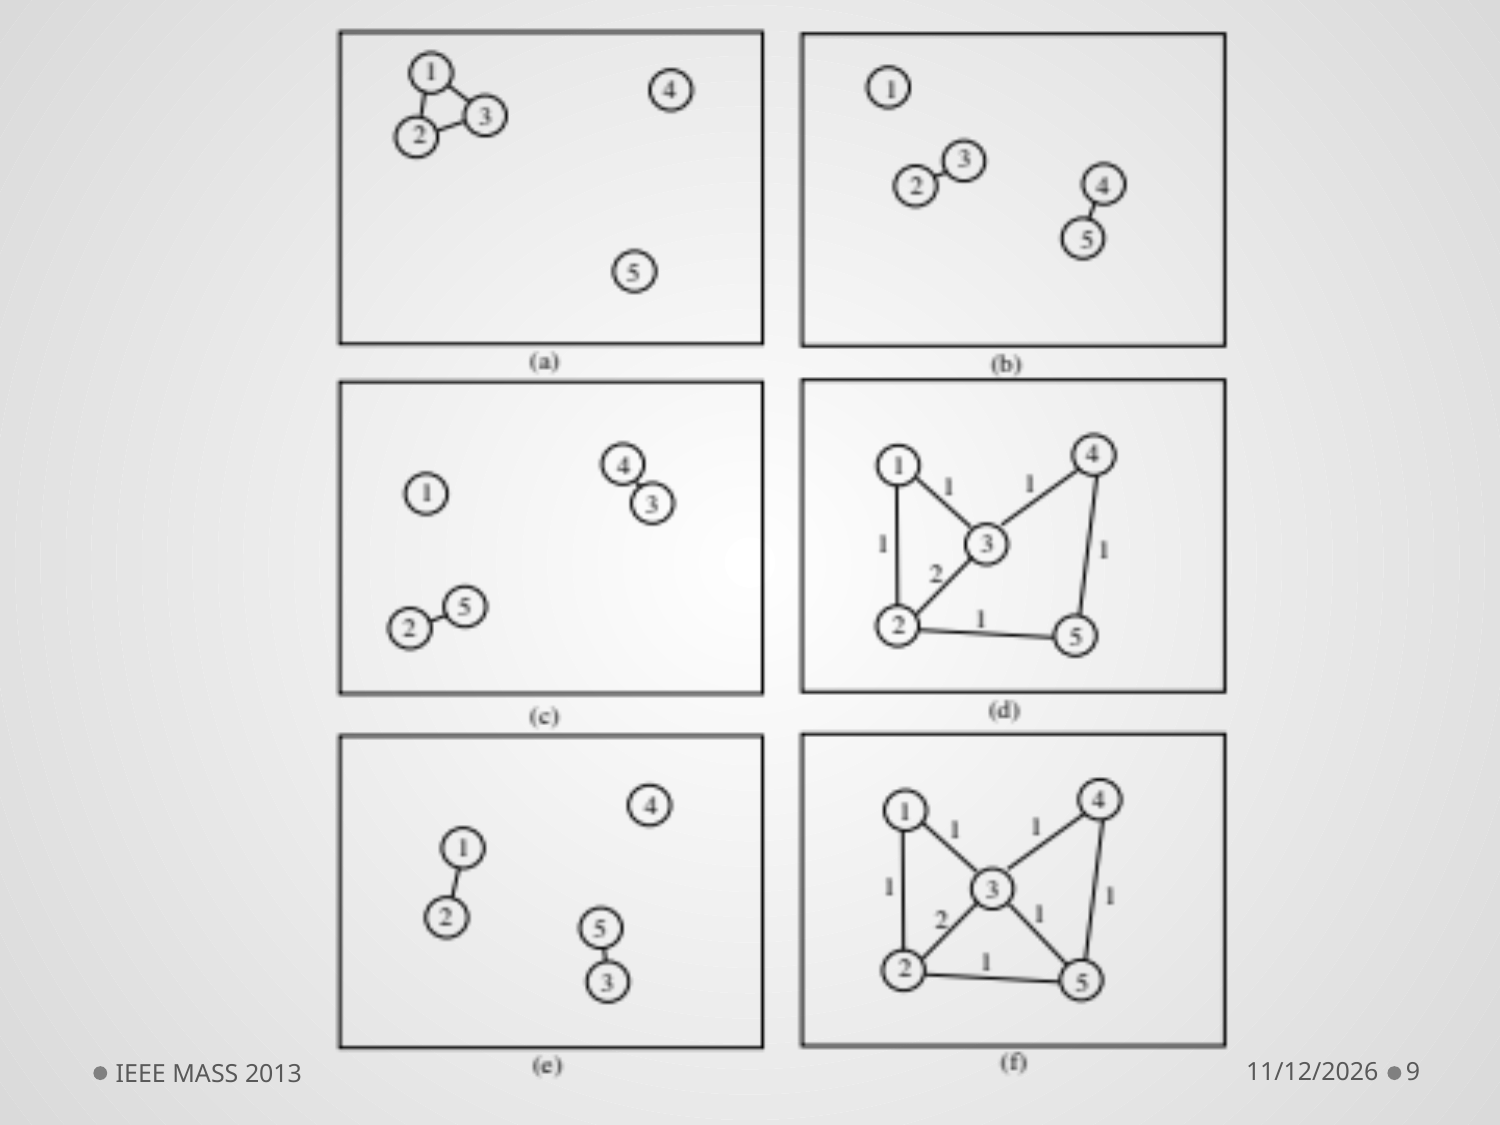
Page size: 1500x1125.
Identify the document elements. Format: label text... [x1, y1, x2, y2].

slide_number 9 [1401, 1042, 1494, 1103]
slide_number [1043, 1042, 1386, 1103]
footer IEEE MASS 2013 [108, 1042, 576, 1103]
picture [333, 24, 1234, 1084]
